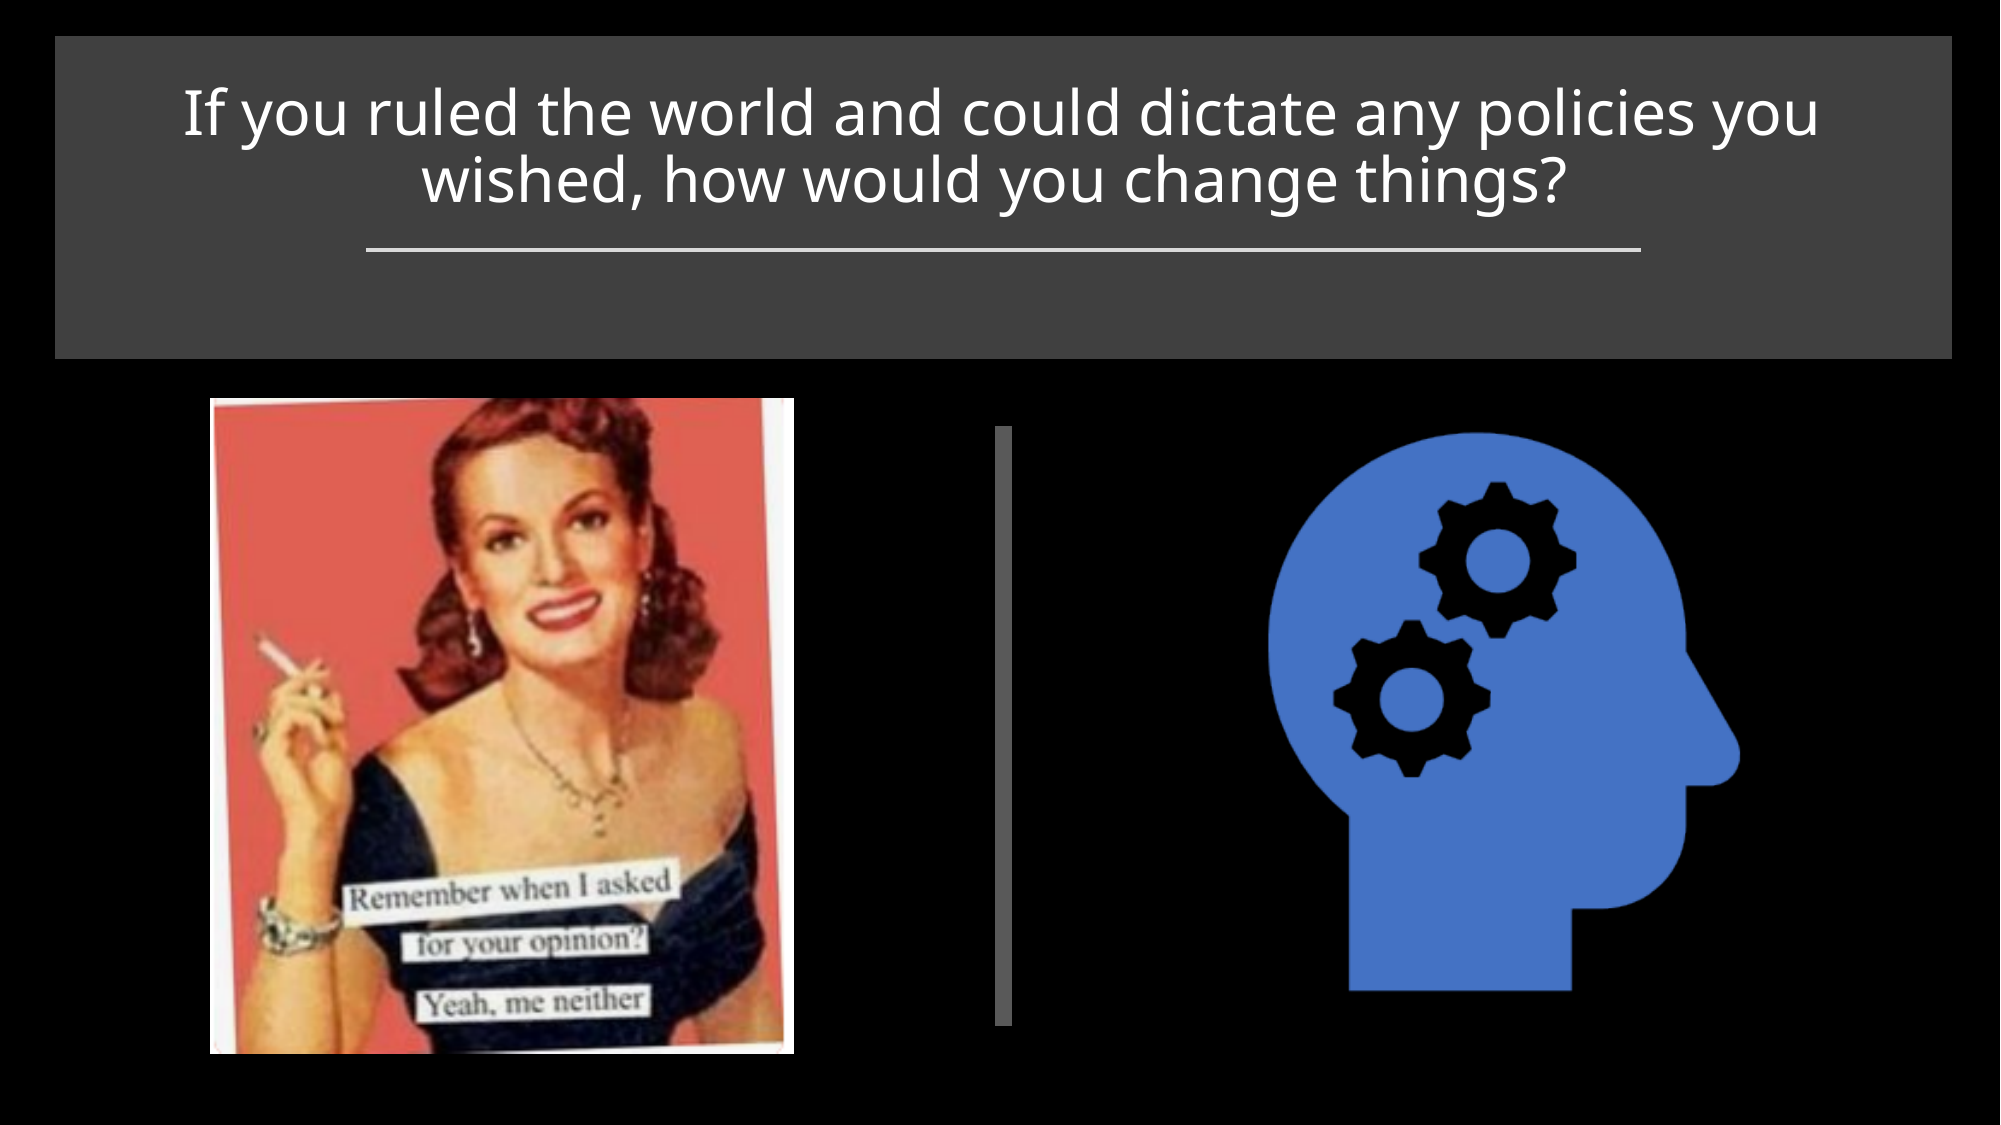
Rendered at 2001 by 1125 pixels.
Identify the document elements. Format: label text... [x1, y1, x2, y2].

title If you ruled the world and could dictate any policies you wished, how would you change things? [89, 71, 1917, 224]
picture [1176, 398, 1833, 1054]
text_box [64, 45, 1942, 350]
picture [210, 398, 794, 1054]
